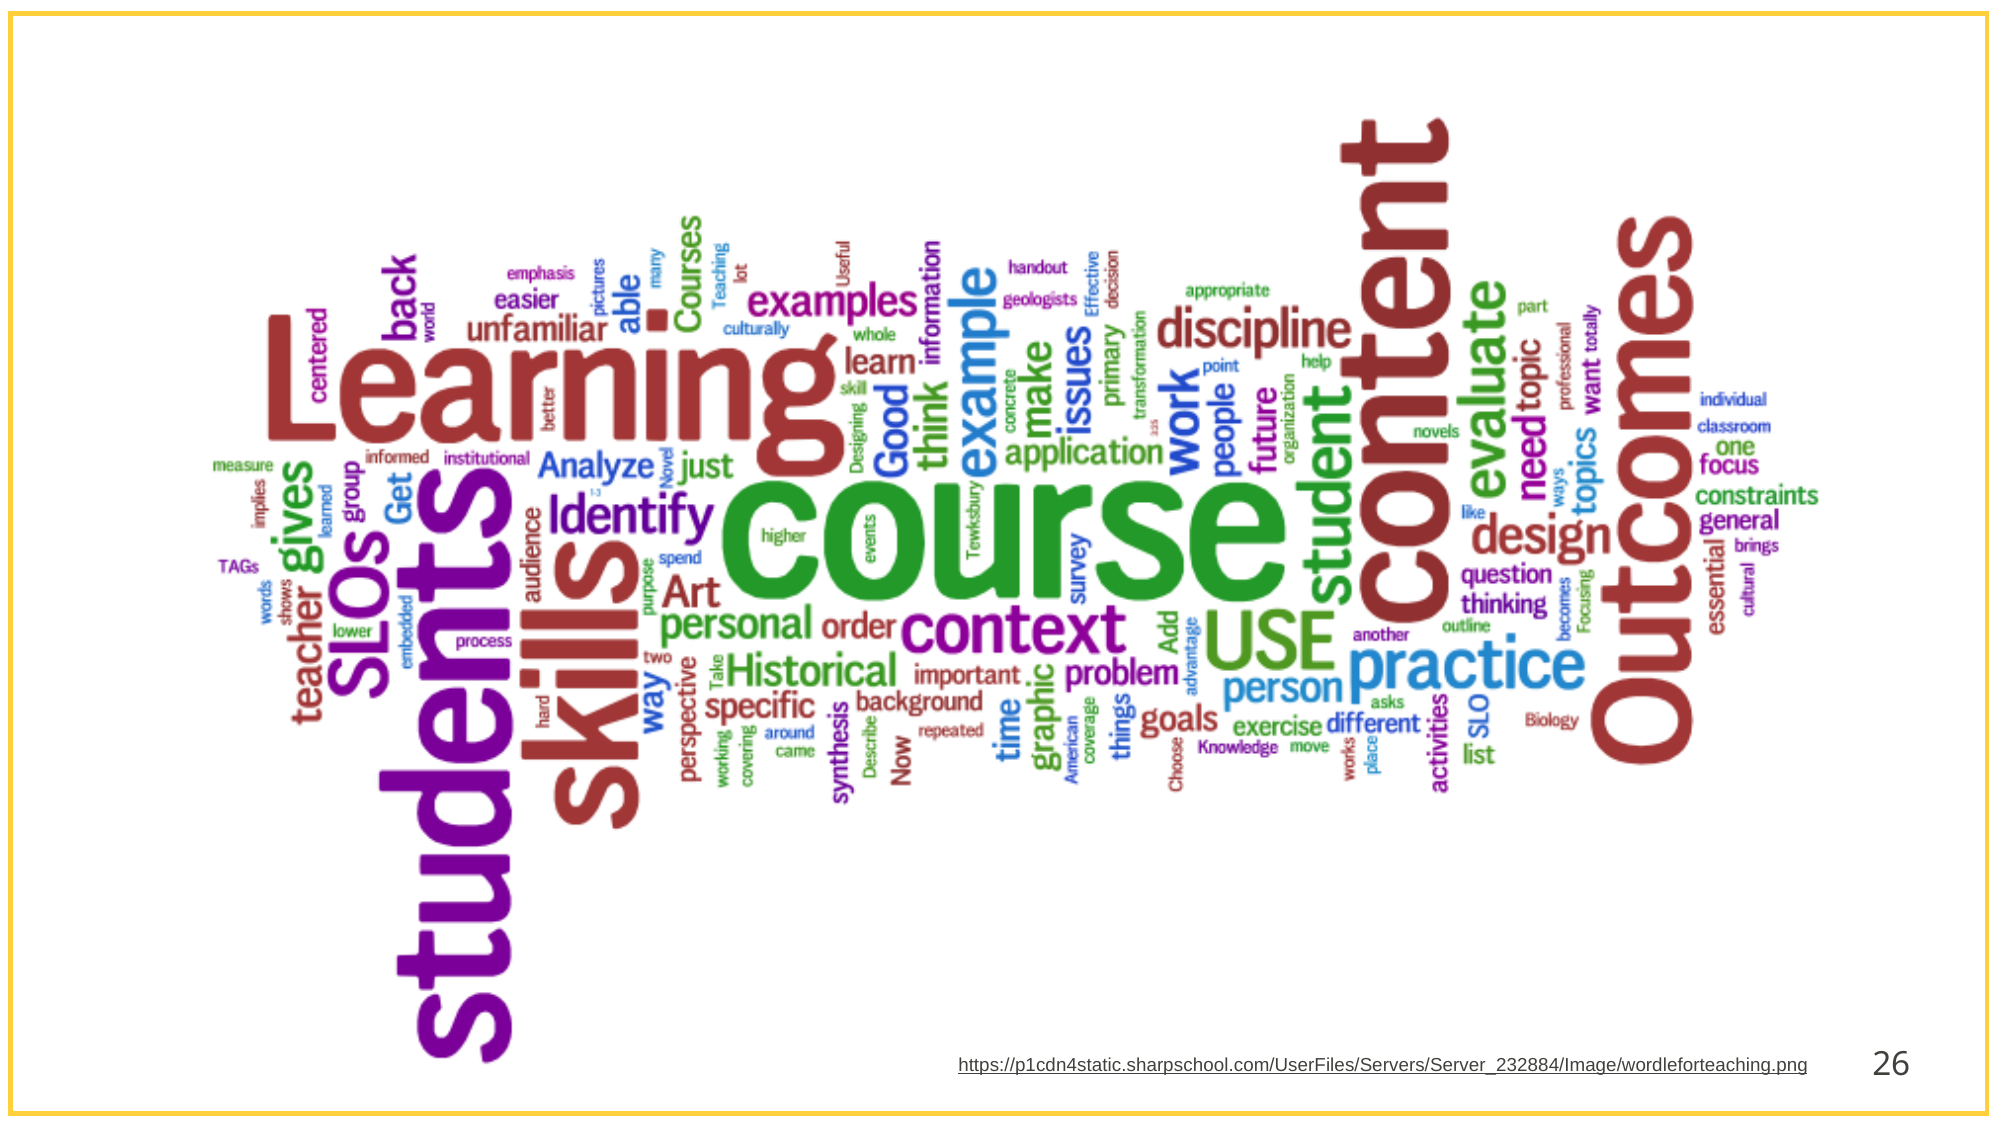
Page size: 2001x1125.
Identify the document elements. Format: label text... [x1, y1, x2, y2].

slide_number 26 [1857, 1034, 1963, 1095]
picture [200, 86, 1858, 1084]
